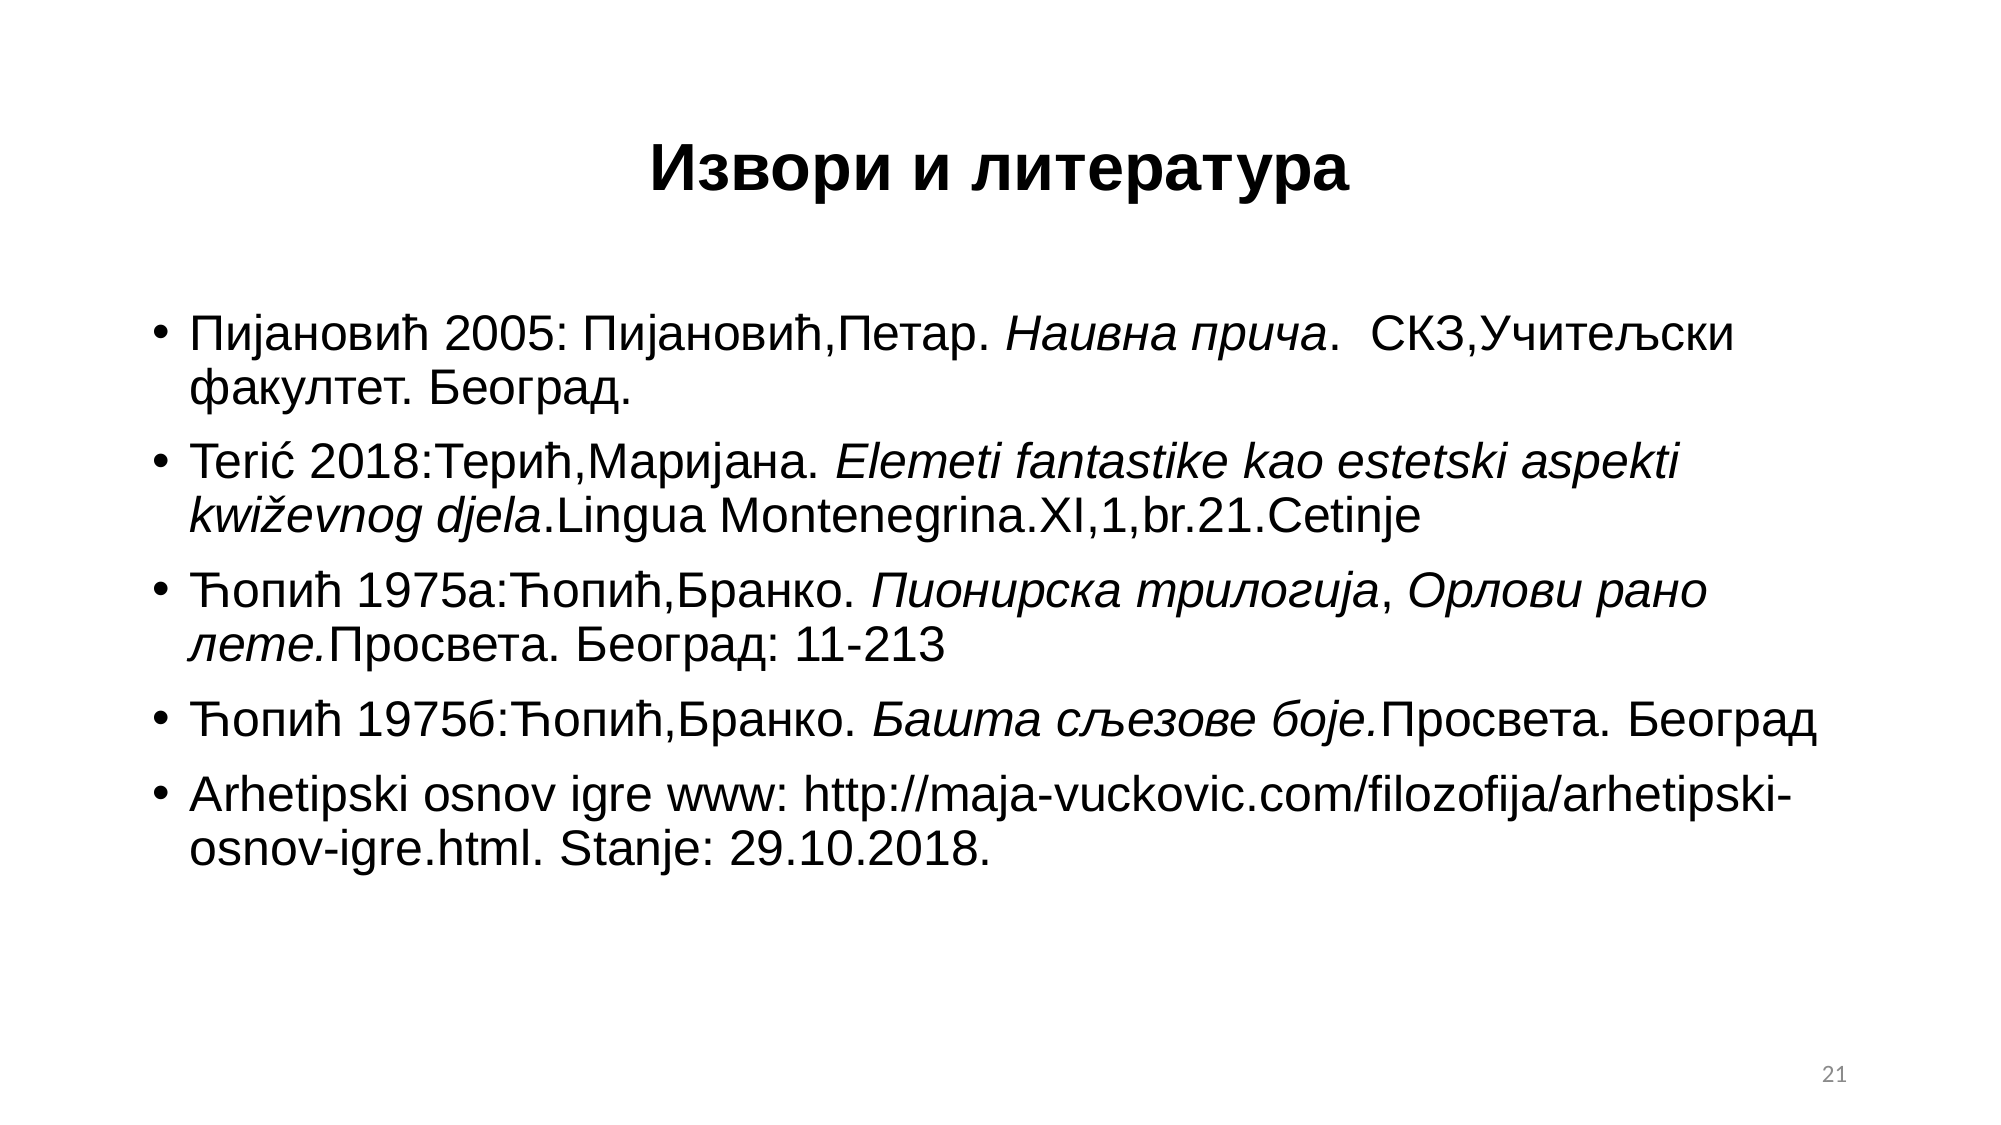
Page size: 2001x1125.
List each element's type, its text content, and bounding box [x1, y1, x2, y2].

slide_number 21 [1412, 1042, 1863, 1103]
list Пијановић 2005: Пијановић,Петар. Наивна прича. СКЗ,Учитељски факултет. Београд. Terić 2018:Терић,Маријана. Elemeti fantastike kao estetski aspekti kwiževnog djela.Lingua Montenegrina.XI,1,br.21.Cetinje Ћопић 1975а:Ћопић,Бранко. Пионирска трилогија, Орлови рано лете.Просвета. Београд: 11-213 Ћопић 1975б:Ћопић,Бранко. Башта сљезове боје.Просвета. Београд Arhetipski osnov igre www: http://maja-vuckovic.com/filozofija/arhetipski-osnov-igre.html. Stanje: 29.10.2018. [137, 299, 1863, 1014]
title Извори и литература [137, 59, 1863, 278]
